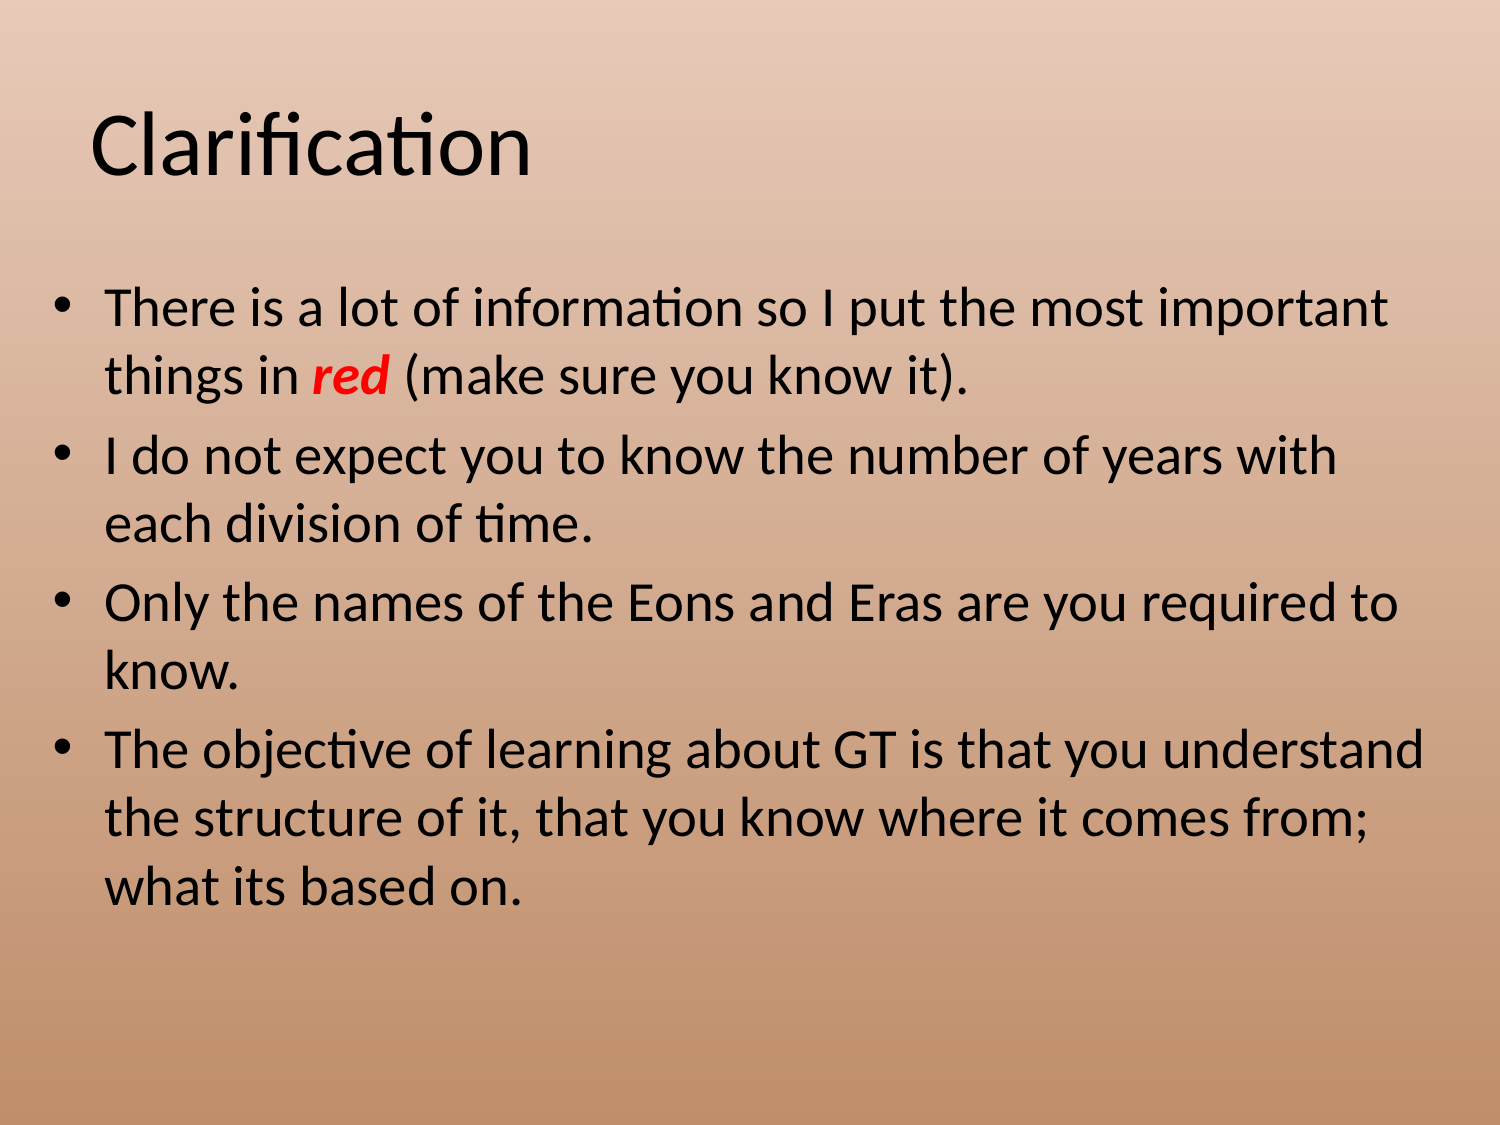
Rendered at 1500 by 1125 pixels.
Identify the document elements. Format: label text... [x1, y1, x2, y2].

title Clarification [75, 45, 1425, 233]
list There is a lot of information so I put the most important things in red (make sure you know it). I do not expect you to know the number of years with each division of time. Only the names of the Eons and Eras are you required to know. The objective of learning about GT is that you understand the structure of it, that you know where it comes from; what its based on. [37, 262, 1450, 1005]
